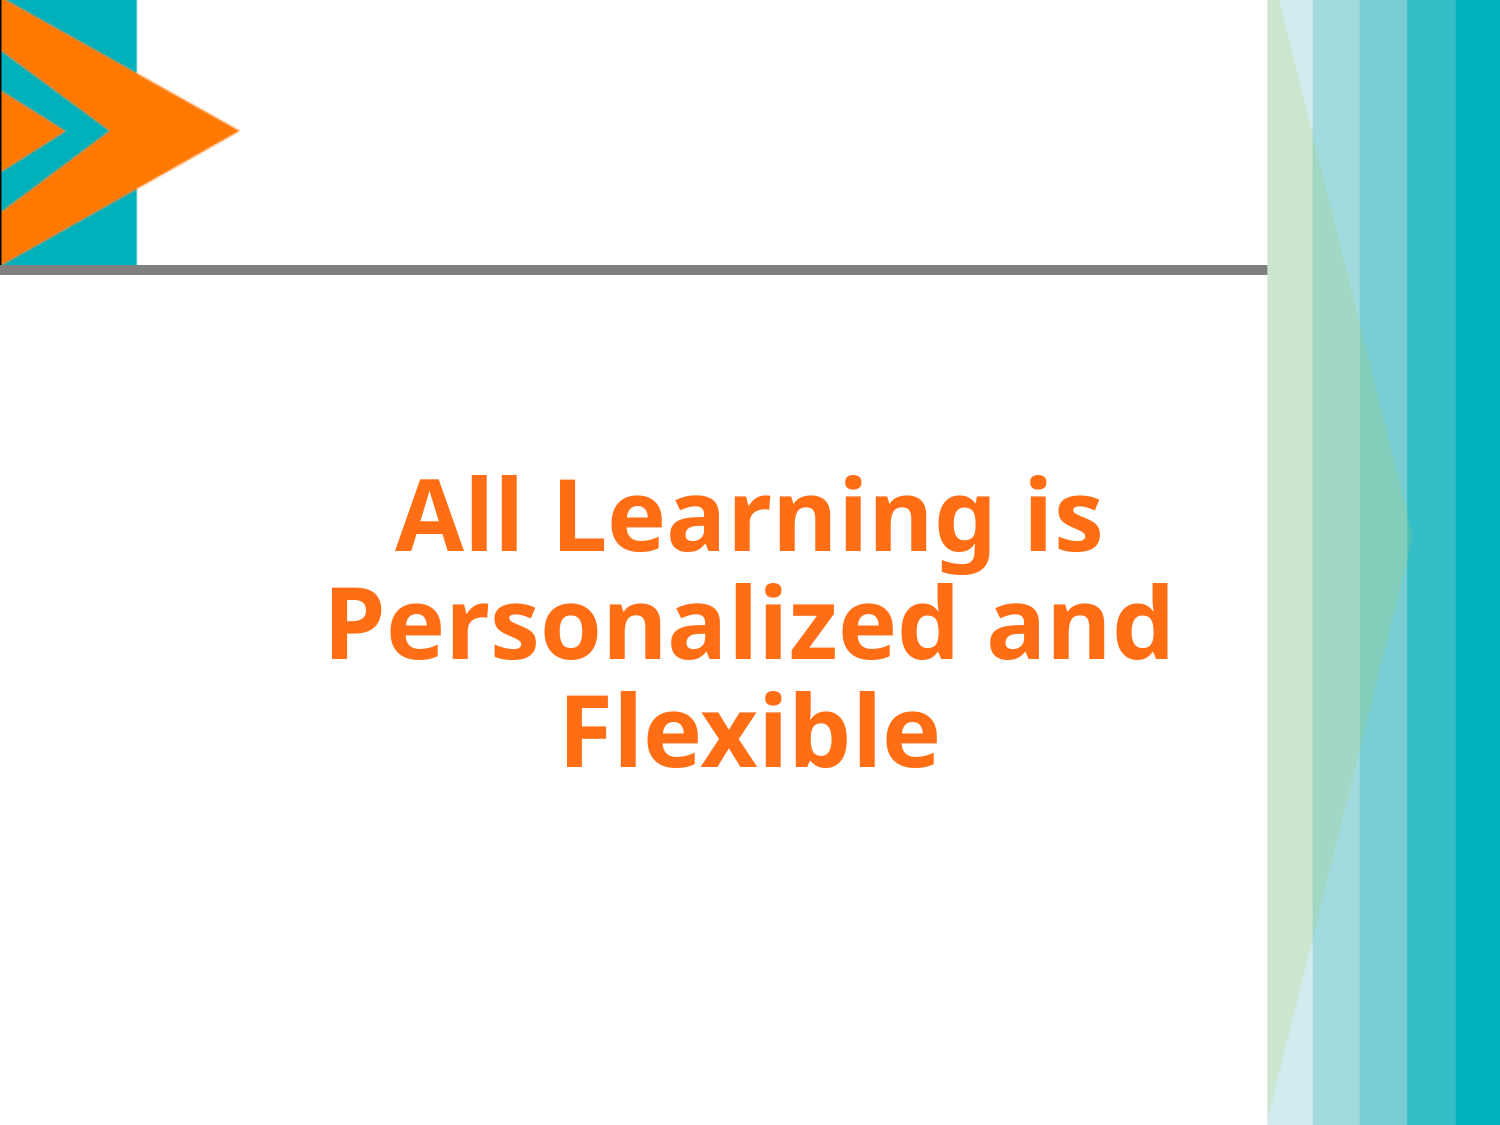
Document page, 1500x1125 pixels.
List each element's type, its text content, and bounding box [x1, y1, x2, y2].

title All Learning is Personalized and Flexible [180, 328, 1320, 797]
